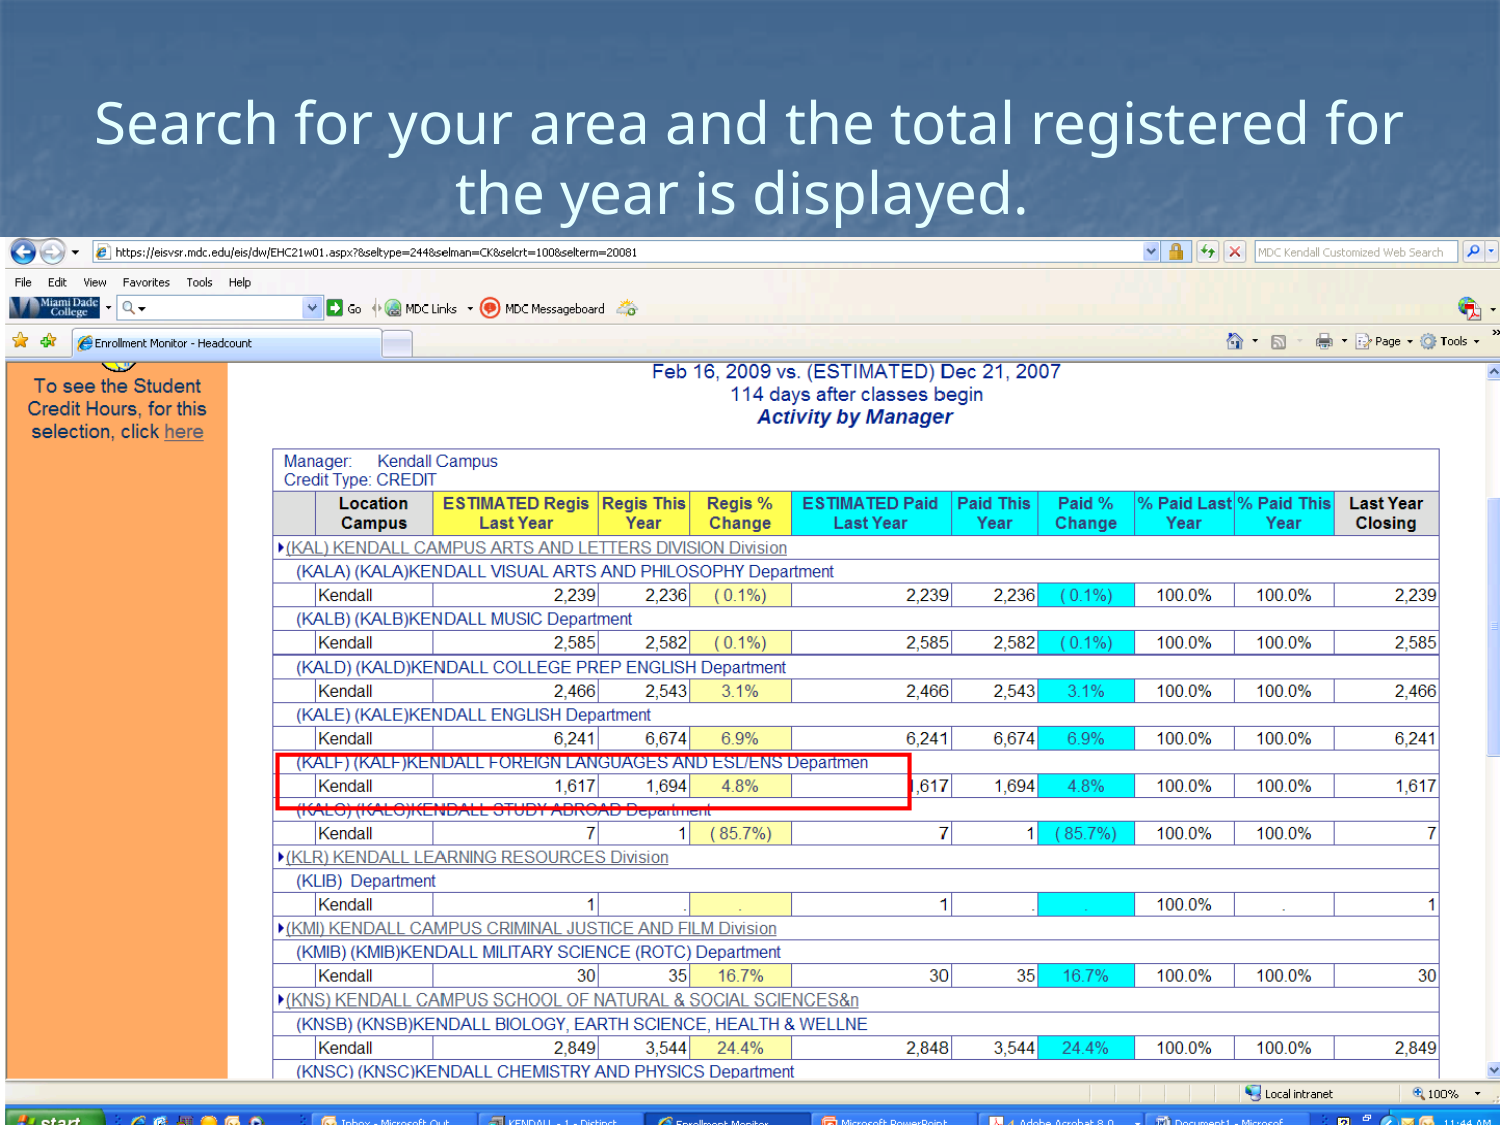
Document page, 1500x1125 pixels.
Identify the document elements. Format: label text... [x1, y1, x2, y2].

title Search for your area and the total registered for the year is displayed. [74, 62, 1426, 235]
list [0, 237, 1500, 1125]
